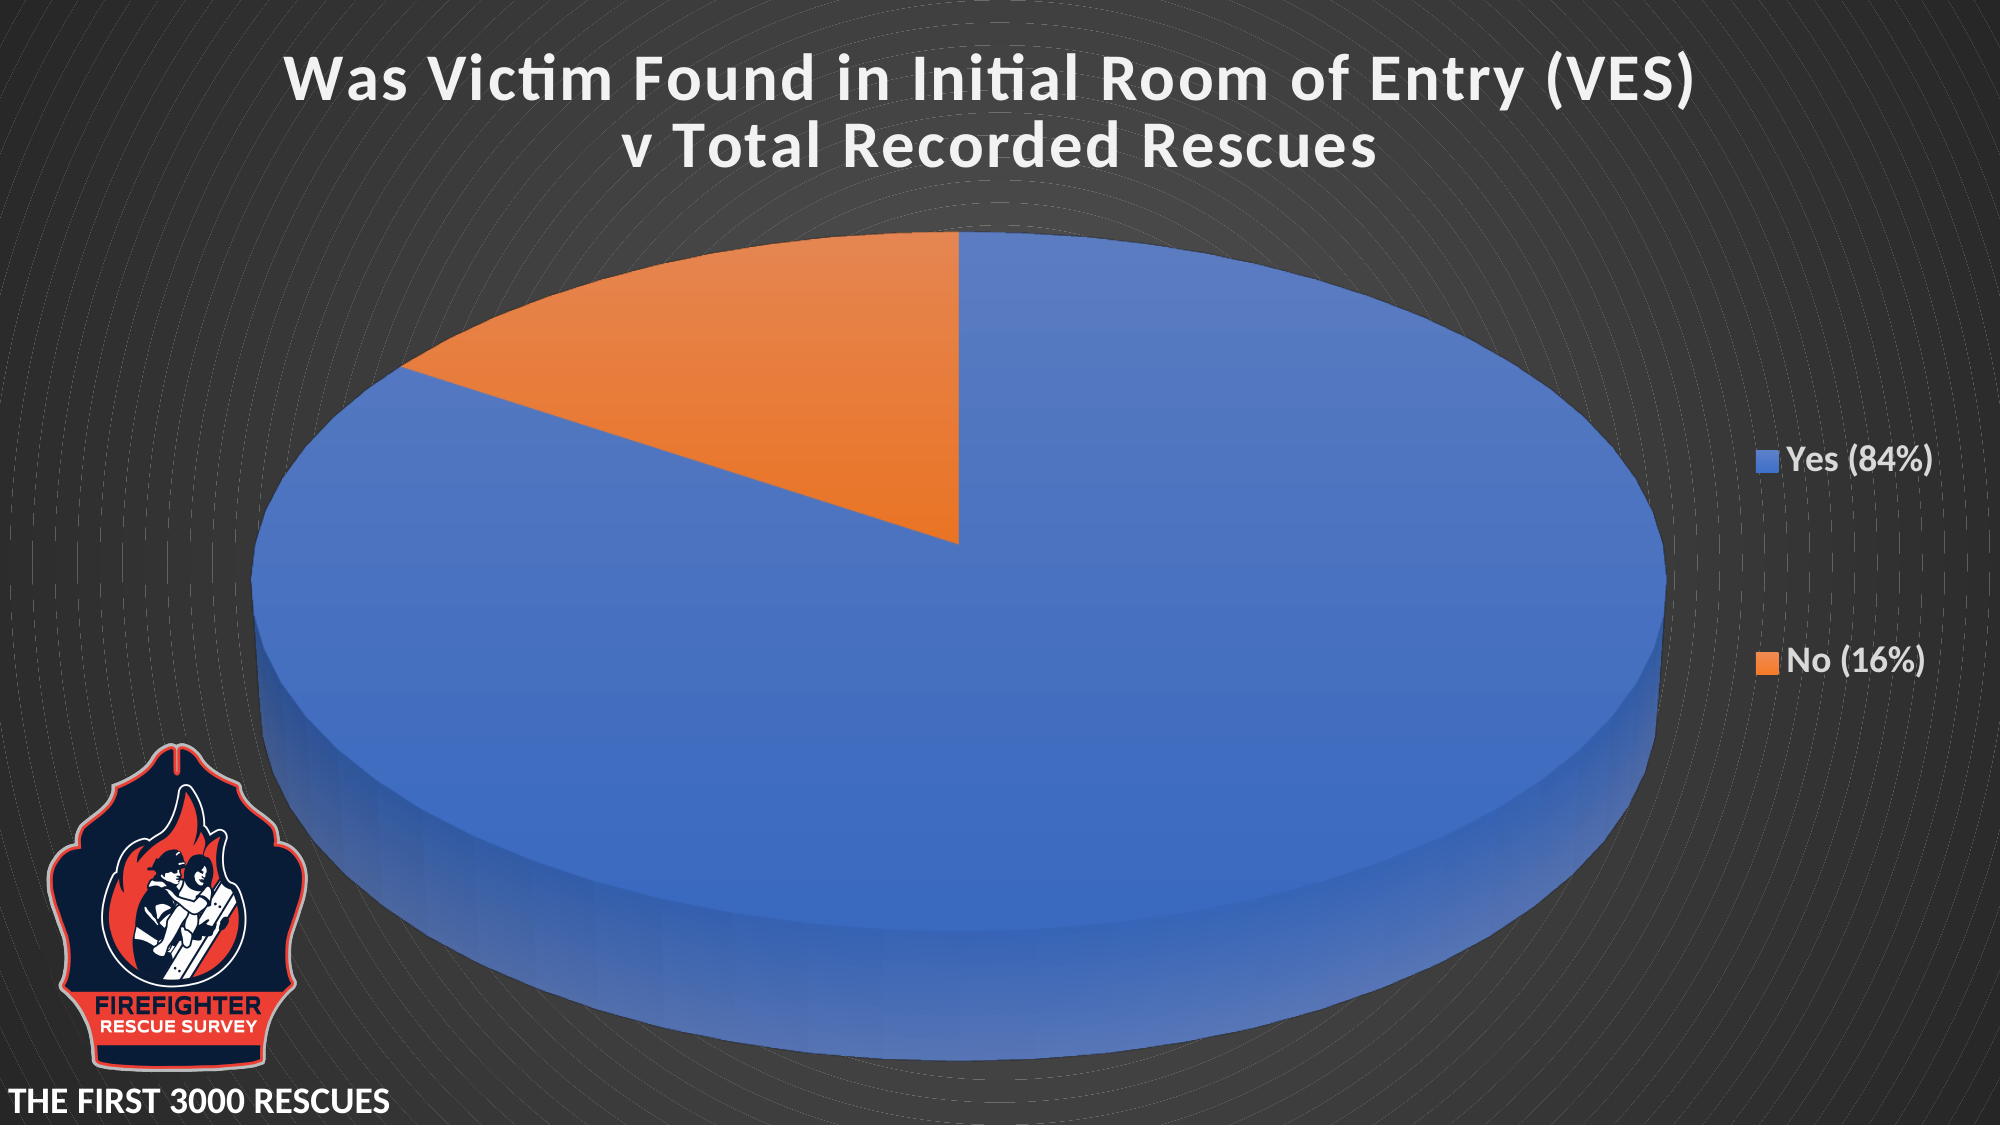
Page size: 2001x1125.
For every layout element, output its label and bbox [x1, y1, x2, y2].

chart [0, 0, 2000, 1125]
